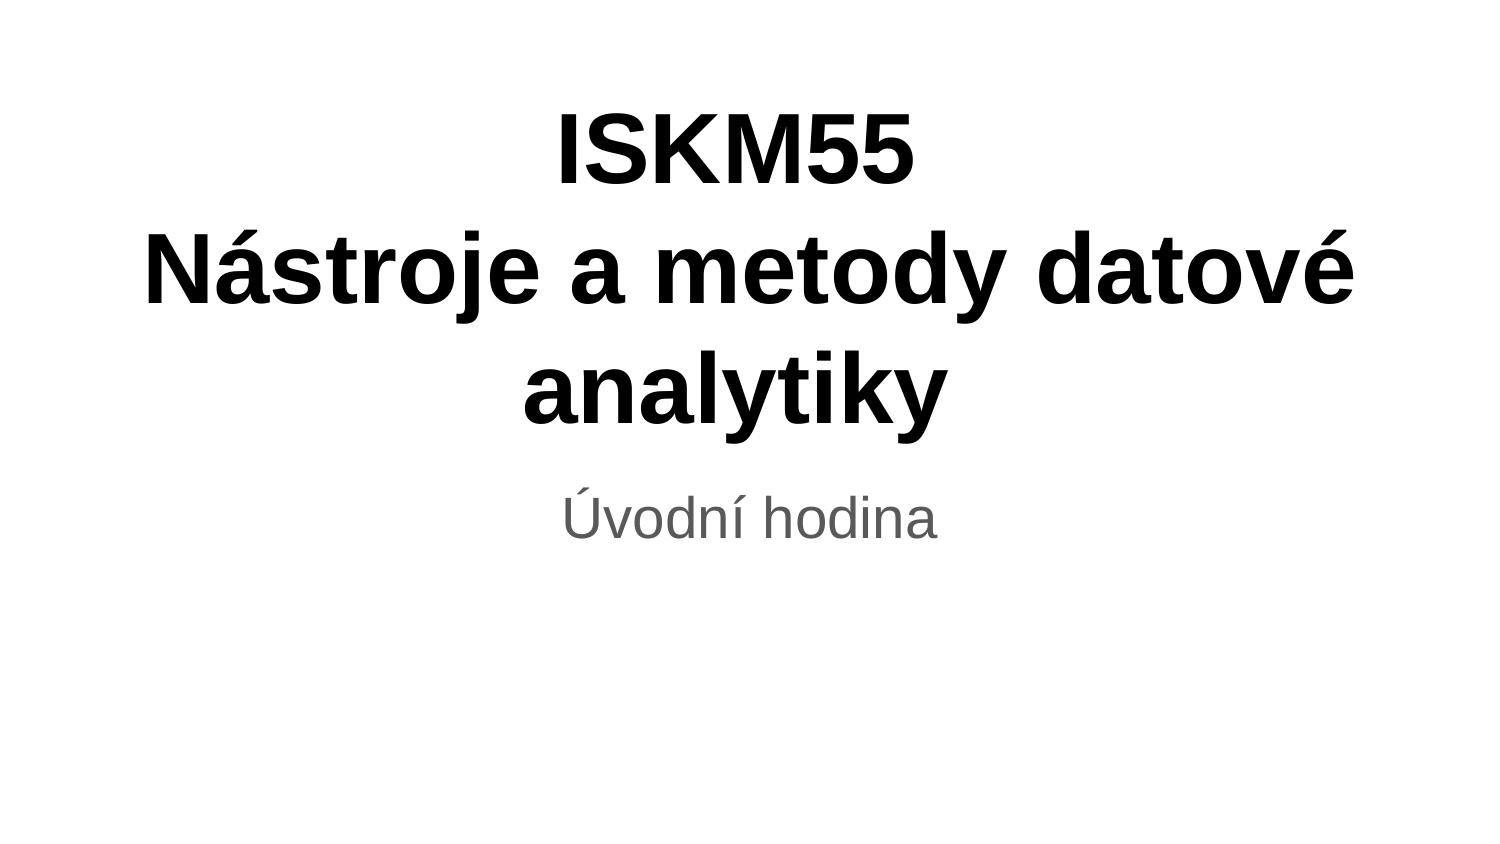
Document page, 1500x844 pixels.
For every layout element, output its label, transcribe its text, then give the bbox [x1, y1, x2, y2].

title ISKM55 Nástroje a metody datové analytiky [51, 122, 1449, 459]
subtitle Úvodní hodina [51, 464, 1449, 595]
